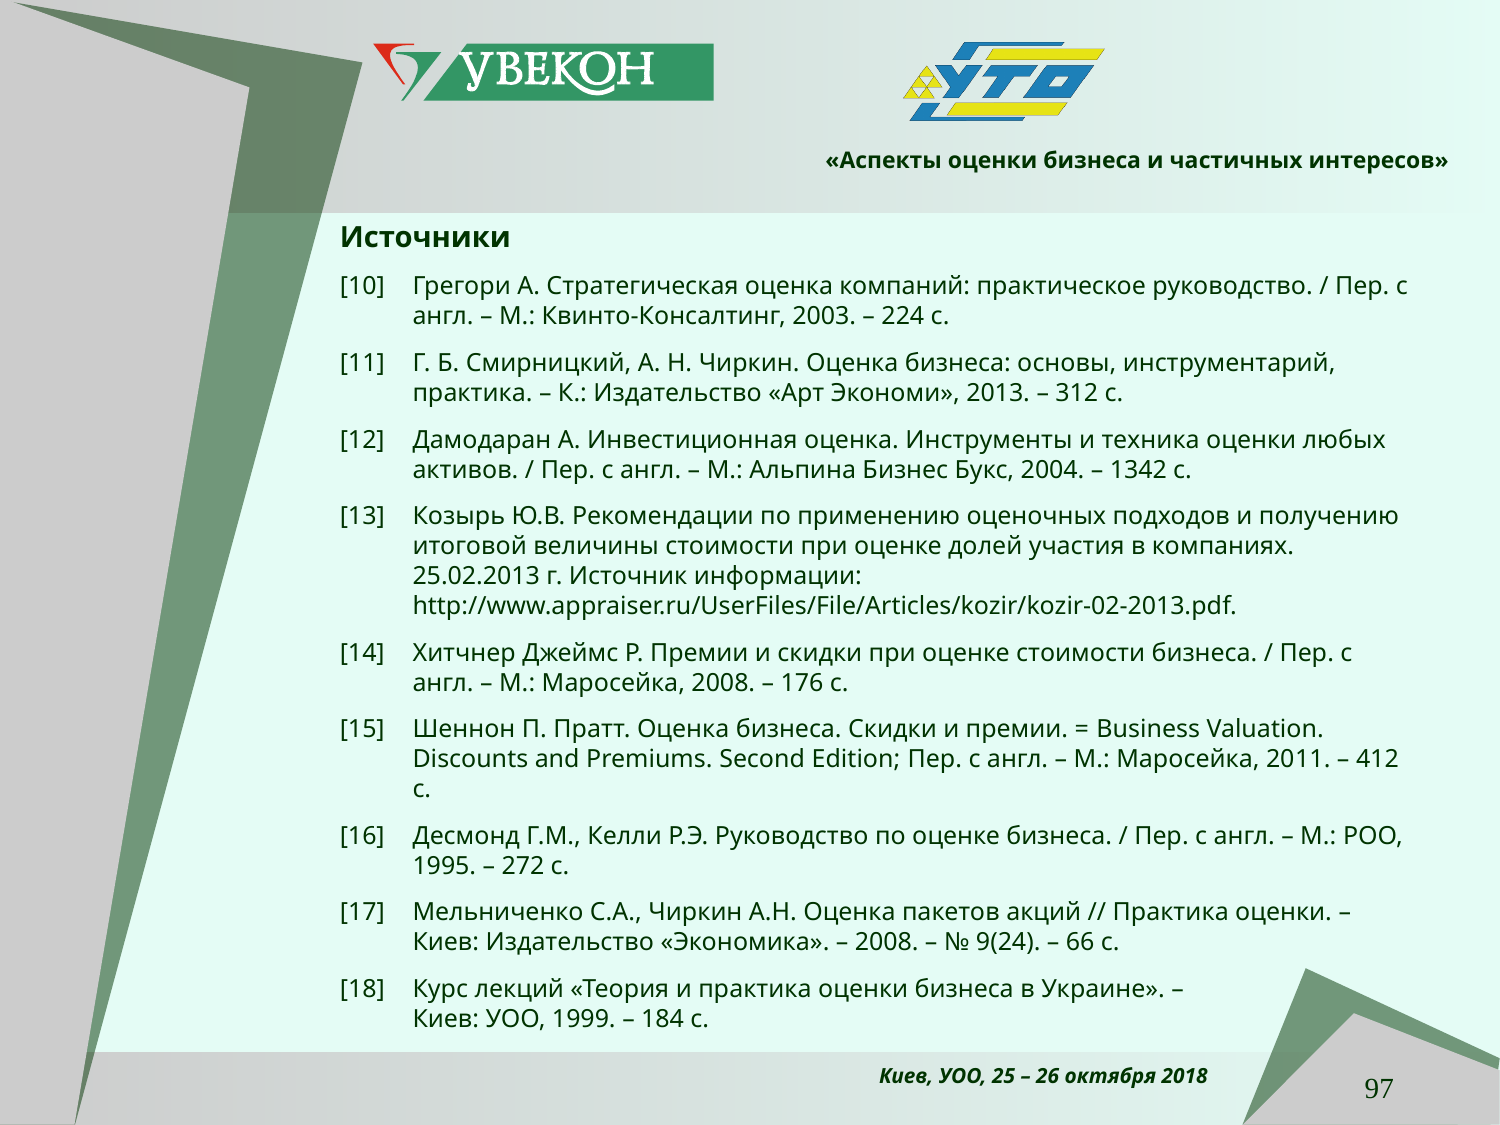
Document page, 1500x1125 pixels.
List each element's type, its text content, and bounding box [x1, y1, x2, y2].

picture [903, 42, 1105, 121]
list Источники [10] Грегори А. Стратегическая оценка компаний: практическое руководство. / Пер. с англ. – М.: Квинто-Консалтинг, 2003. – 224 с. [11] Г. Б. Смирницкий, А. Н. Чиркин. Оценка бизнеса: основы, инструментарий, практика. – К.: Издательство «Арт Экономи», 2013. – 312 с. [12] Дамодаран А. Инвестиционная оценка. Инструменты и техника оценки любых активов. / Пер. с англ. – М.: Альпина Бизнес Букс, 2004. – 1342 с. [13] Козырь Ю.В. Рекомендации по применению оценочных подходов и получению итоговой величины стоимости при оценке долей участия в компаниях. 25.02.2013 г. Источник информации: http://www.appraiser.ru/UserFiles/File/Articles/kozir/kozir-02-2013.pdf. [14] Хитчнер Джеймс Р. Премии и скидки при оценке стоимости бизнеса. / Пер. с англ. – М.: Маросейка, 2008. – 176 с. [15] Шеннон П. Пратт. Оценка бизнеса. Скидки и премии. = Business Valuation. Discounts and Premiums. Second Edition; Пер. с англ. – М.: Маросейка, 2011. – 412 с. [16] Десмонд Г.М., Келли Р.Э. Руководство по оценке бизнеса. / Пер. с англ. – М.: РОО, 1995. – 272 с. [17] Мельниченко С.А., Чиркин А.Н. Оценка пакетов акций // Практика оценки. – Киев: Издательство «Экономика». – 2008. – № 9(24). – 66 с. [18] Курс лекций «Теория и практика оценки бизнеса в Украине». – Киев: УОО, 1999. – 184 с. [324, 210, 1430, 1032]
slide_number 97 [1299, 1052, 1459, 1122]
title «Аспекты оценки бизнеса и частичных интересов» [632, 140, 1465, 181]
text_box Киев, УОО, 25 – 26 октября 2018 [525, 1051, 1223, 1096]
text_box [371, 42, 716, 103]
